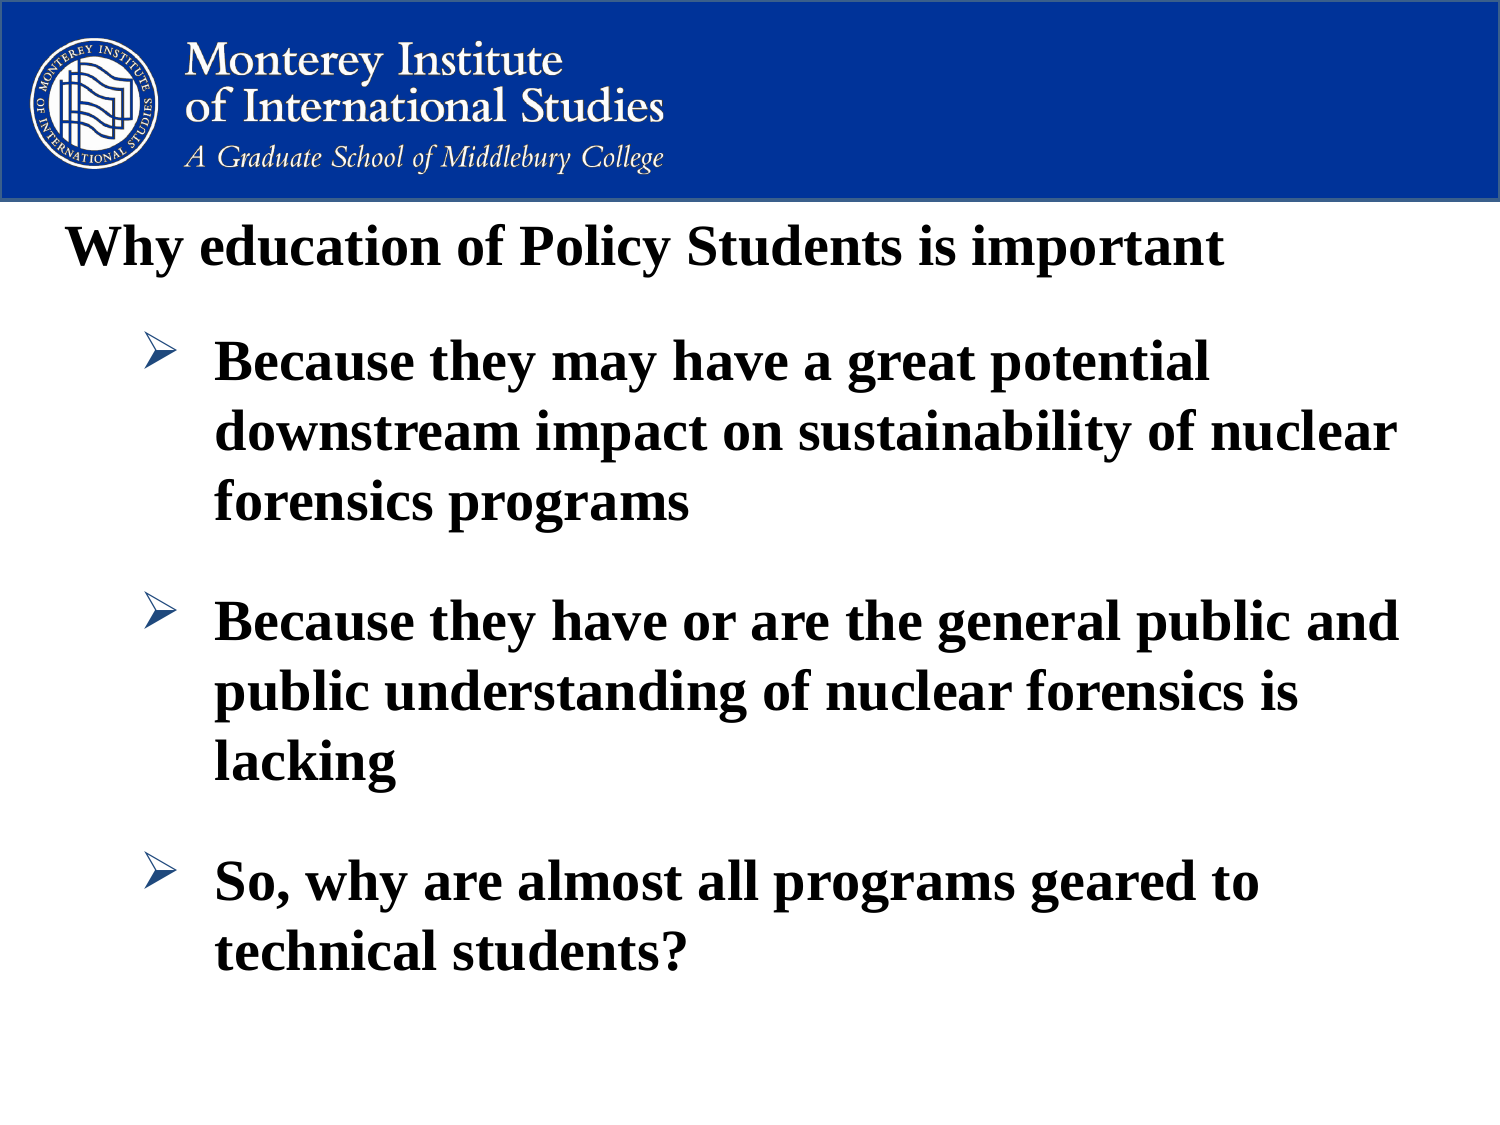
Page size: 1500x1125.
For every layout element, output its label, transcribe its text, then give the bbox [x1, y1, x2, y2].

picture [0, 0, 701, 205]
text_box Why education of Policy Students is important Because they may have a great potential downstream impact on sustainability of nuclear forensics programs Because they have or are the general public and public understanding of nuclear forensics is lacking So, why are almost all programs geared to technical students? [50, 199, 1478, 1125]
text_box [701, 0, 1500, 202]
